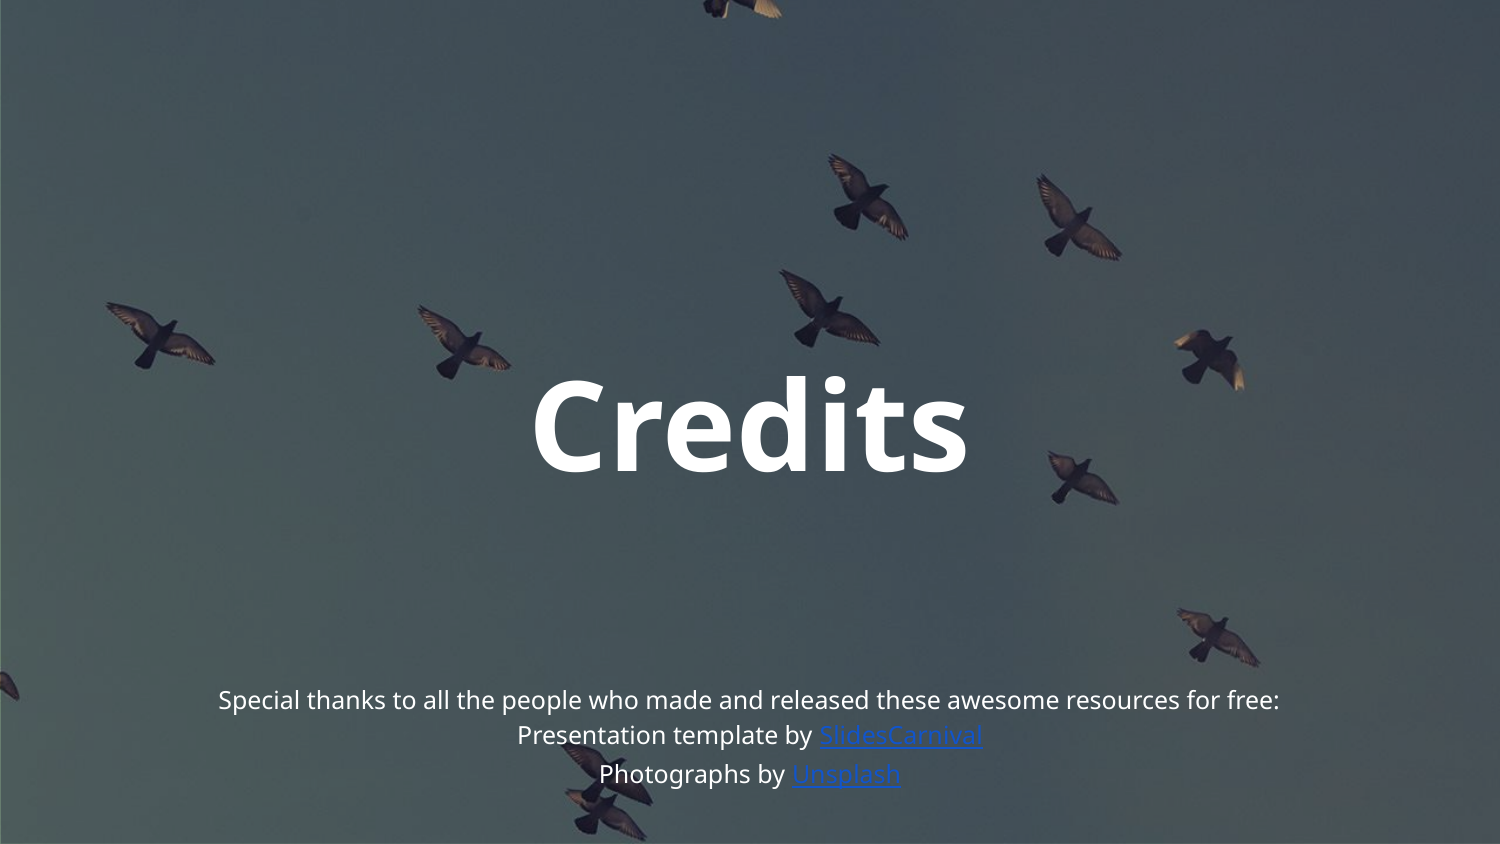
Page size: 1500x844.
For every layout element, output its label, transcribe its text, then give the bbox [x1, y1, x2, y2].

picture [0, 0, 1500, 844]
title Credits [208, 351, 1292, 493]
list Special thanks to all the people who made and released these awesome resources for free: Presentation template by SlidesCarnival Photographs by Unsplash [202, 611, 1298, 808]
